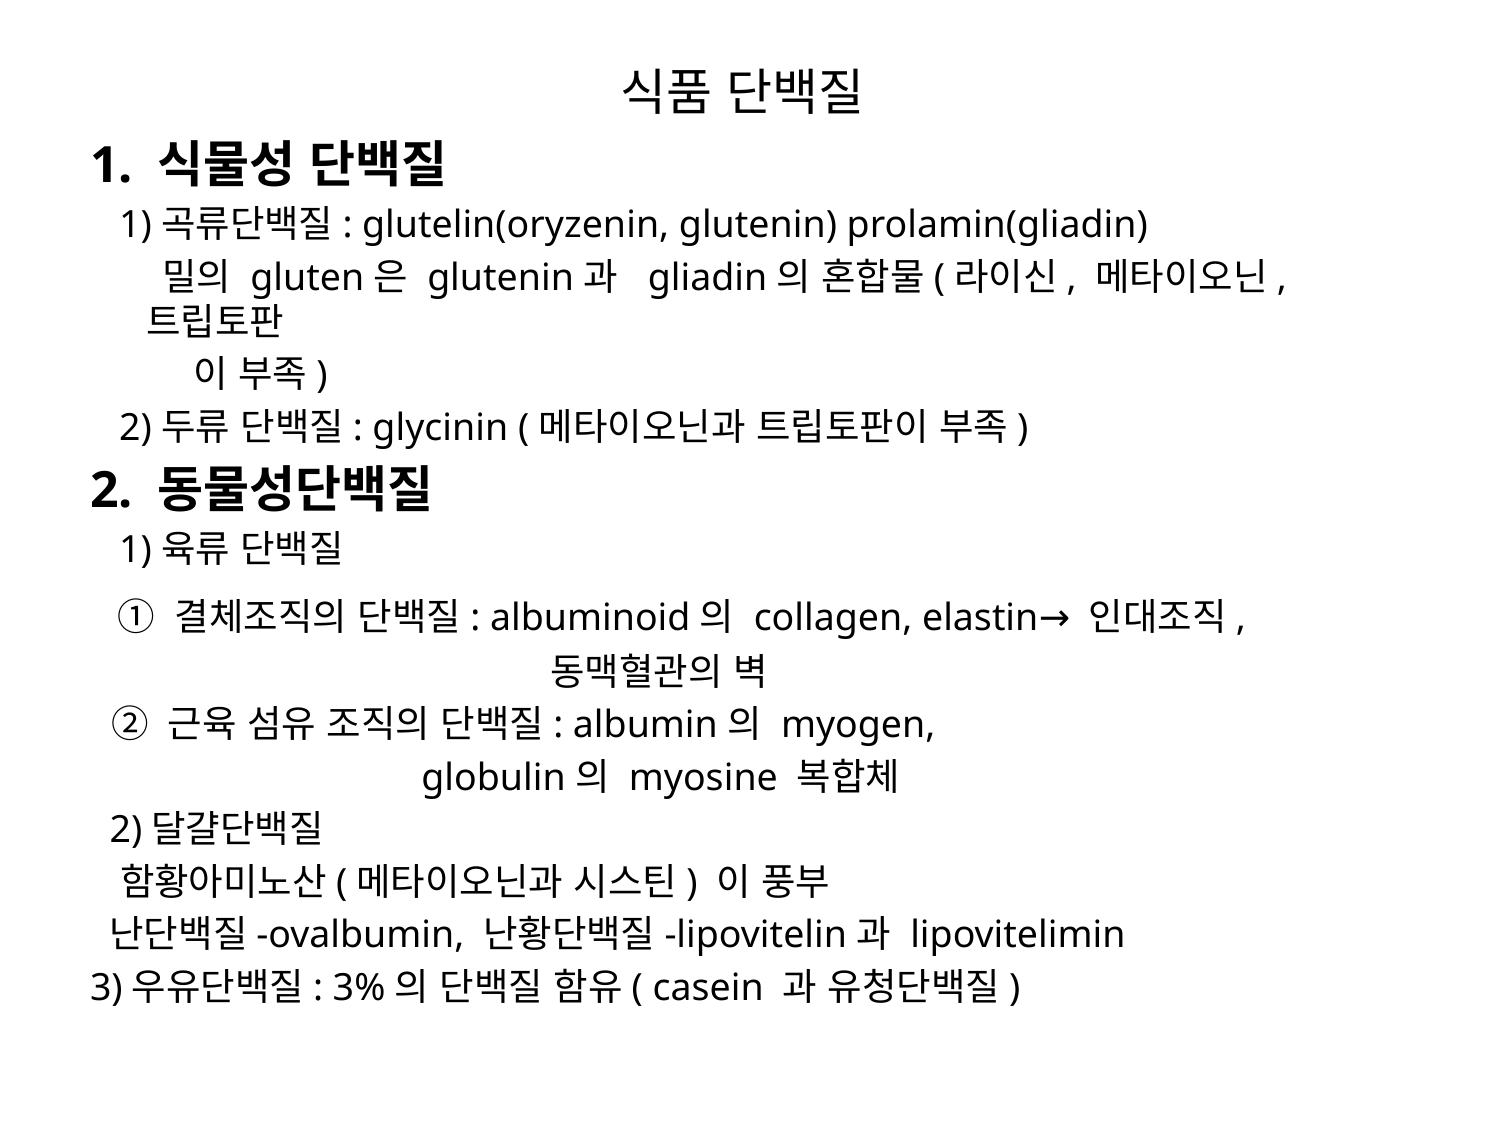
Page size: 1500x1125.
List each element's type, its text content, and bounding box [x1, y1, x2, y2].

title 식품 단백질 [64, 31, 1420, 150]
list 1. 식물성 단백질 1)곡류단백질: glutelin(oryzenin, glutenin) prolamin(gliadin) 밀의 gluten은 glutenin과 gliadin의 혼합물(라이신, 메타이오닌, 트립토판 이 부족) 2)두류 단백질: glycinin (메타이오닌과 트립토판이 부족) 2. 동물성단백질 1)육류 단백질 ① 결체조직의 단백질: albuminoid의 collagen, elastin→ 인대조직, 동맥혈관의 벽 ② 근육 섬유 조직의 단백질: albumin의 myogen, globulin의 myosine 복합체 2)달걀단백질 함황아미노산(메타이오닌과 시스틴) 이 풍부 난단백질-ovalbumin, 난황단백질-lipovitelin과 lipovitelimin 3)우유단백질: 3%의 단백질 함유( casein 과 유청단백질) [75, 125, 1425, 1005]
